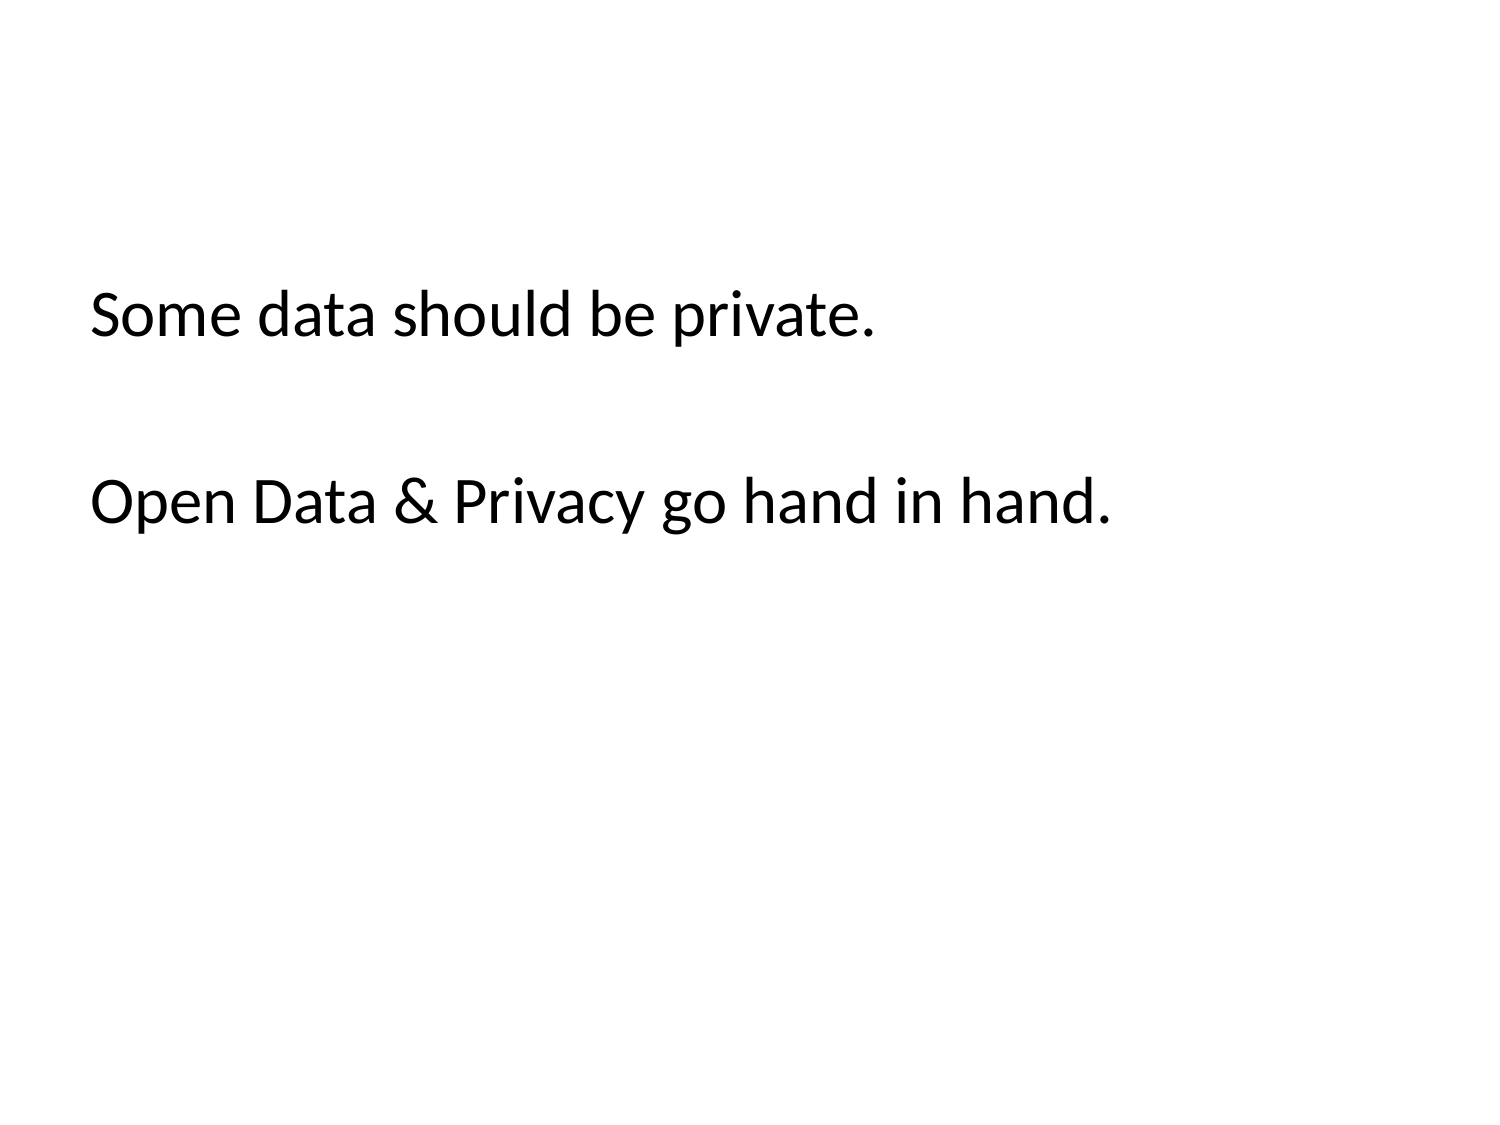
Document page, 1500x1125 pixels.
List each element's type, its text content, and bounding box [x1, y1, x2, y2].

list Some data should be private. Open Data & Privacy go hand in hand. [75, 262, 1425, 1005]
